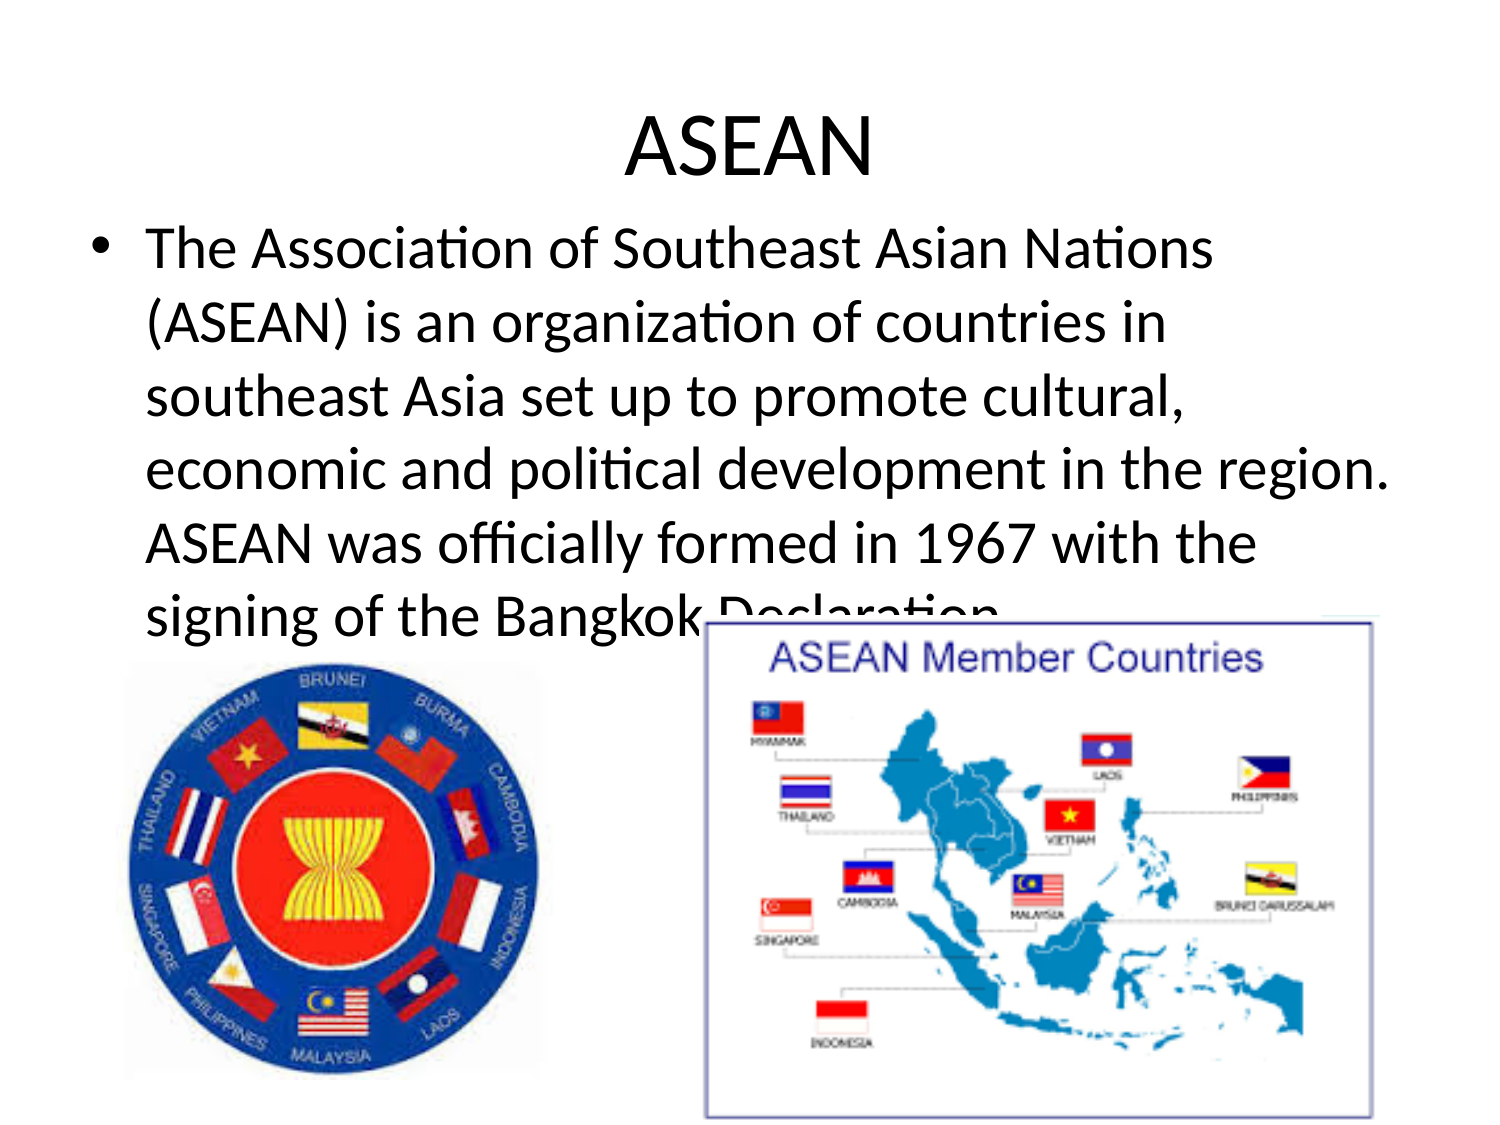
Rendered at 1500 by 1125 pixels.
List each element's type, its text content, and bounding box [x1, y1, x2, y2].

picture [699, 615, 1380, 1125]
list The Association of Southeast Asian Nations (ASEAN) is an organization of countries in southeast Asia set up to promote cultural, economic and political development in the region. ASEAN was officially formed in 1967 with the signing of the Bangkok Declaration. [75, 200, 1425, 662]
picture [62, 661, 609, 1080]
title ASEAN [75, 45, 1425, 200]
